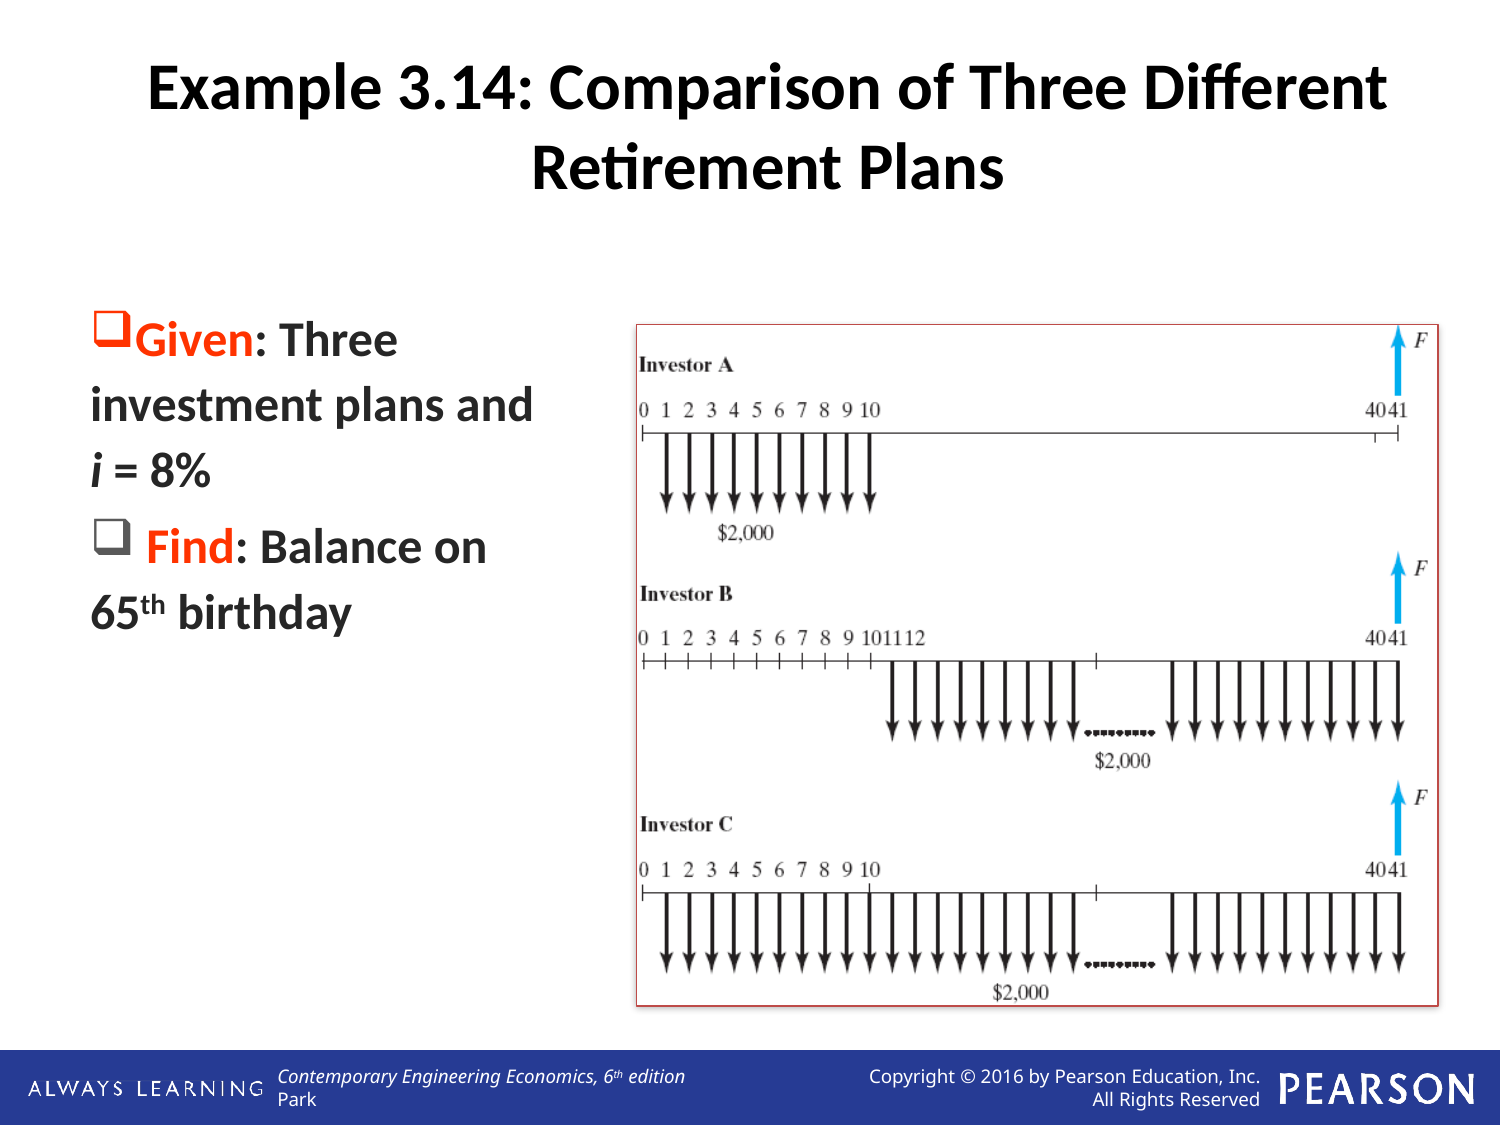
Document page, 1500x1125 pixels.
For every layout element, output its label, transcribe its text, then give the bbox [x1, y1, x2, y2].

title Example 3.14: Comparison of Three Different Retirement Plans [75, 93, 1463, 211]
list Given: Three investment plans and i = 8% Find: Balance on 65th birthday [75, 237, 569, 968]
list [637, 325, 1438, 1006]
